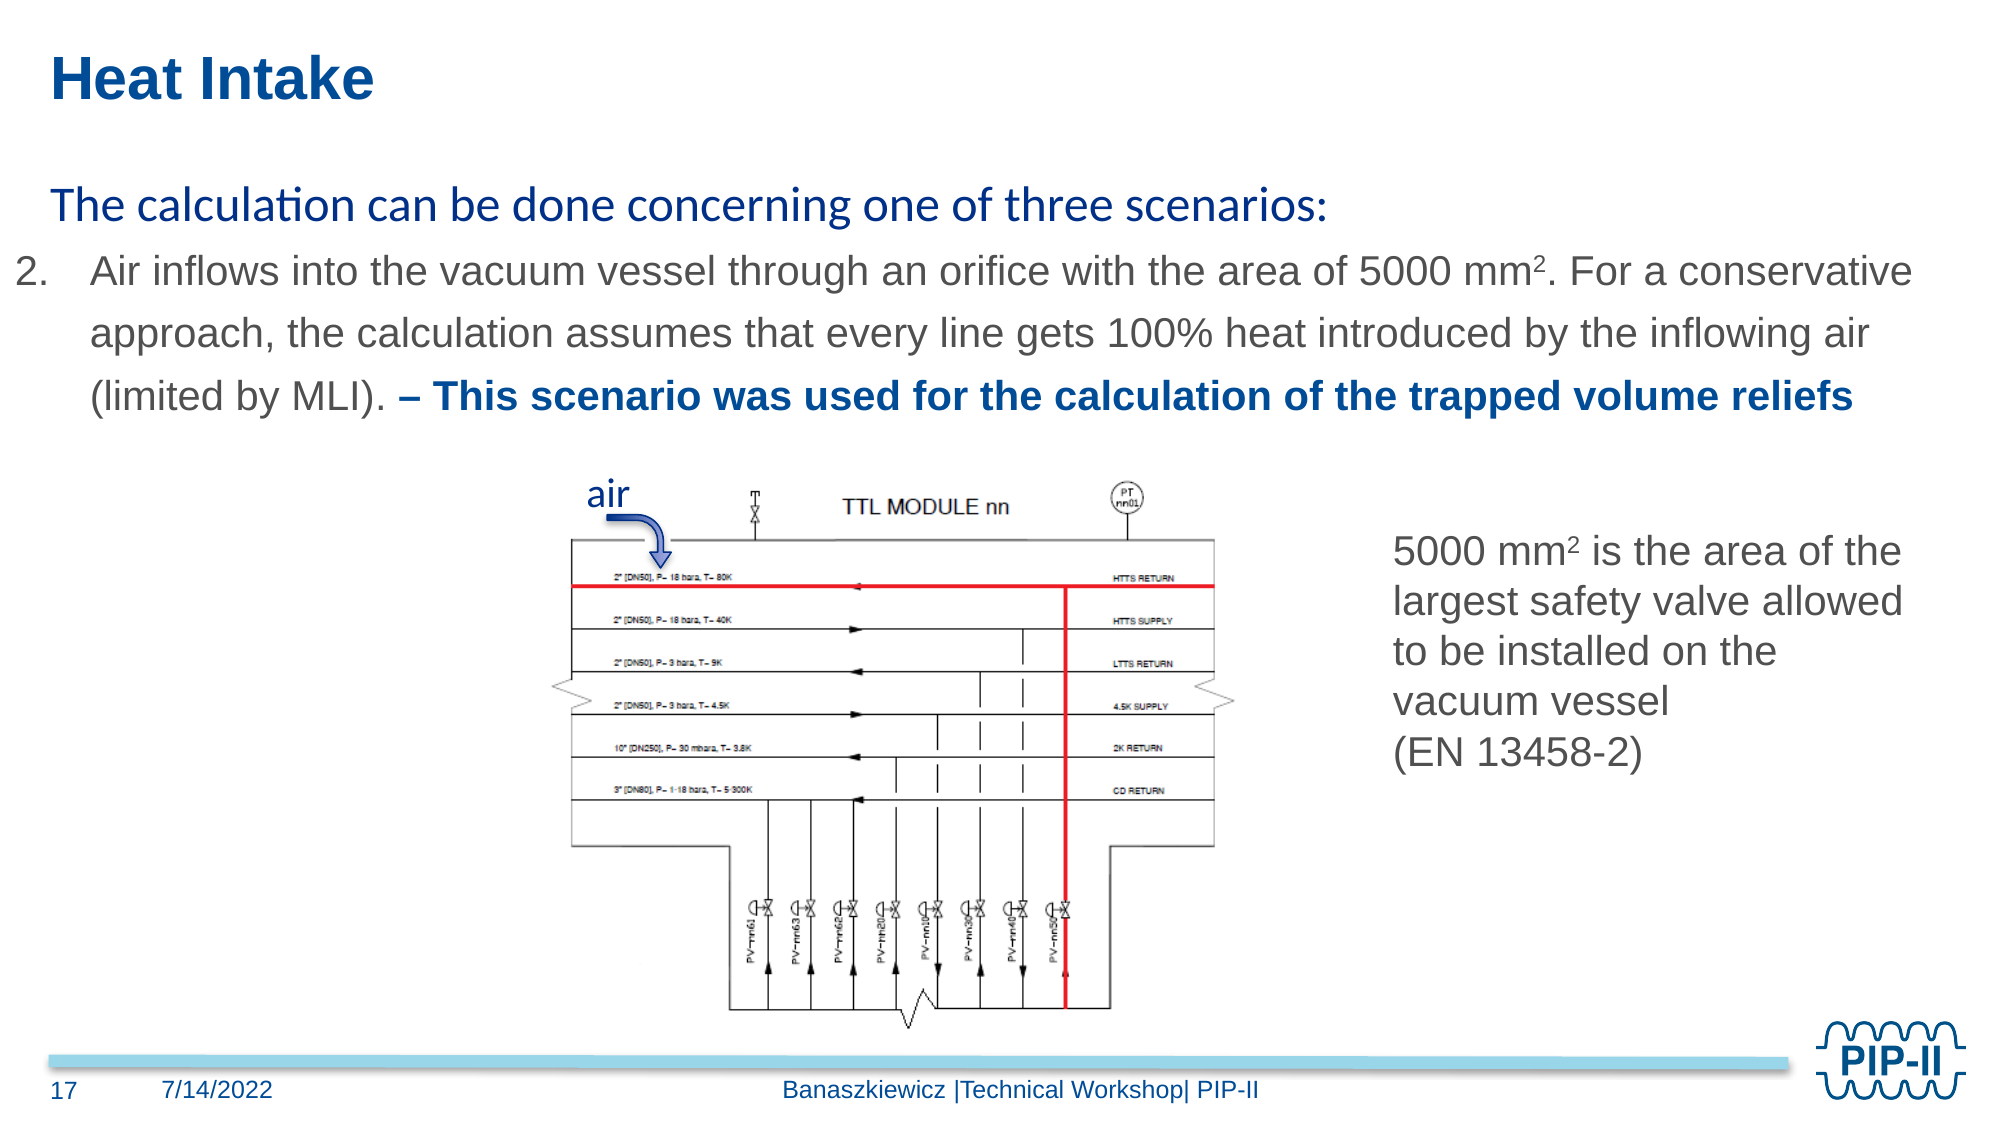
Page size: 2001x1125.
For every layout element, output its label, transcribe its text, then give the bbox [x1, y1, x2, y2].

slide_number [161, 1074, 309, 1114]
title Heat Intake [50, 41, 1950, 112]
slide_number 17 [50, 1074, 141, 1114]
footer Banaszkiewicz |Technical Workshop| PIP-II [336, 1073, 1706, 1114]
text_box The calculation can be done concerning one of three scenarios: Air inflows into the vacuum vessel through an orifice with the area of 5000 mm2. For a conservative approach, the calculation assumes that every line gets 100% heat introduced by the inflowing air (limited by MLI). – This scenario was used for the calculation of the trapped volume reliefs [0, 148, 2000, 455]
picture [534, 438, 1300, 1030]
picture [1816, 1021, 1966, 1100]
text_box 5000 mm2 is the area of the largest safety valve allowed to be installed on the vacuum vessel (EN 13458-2) [1378, 516, 1921, 782]
